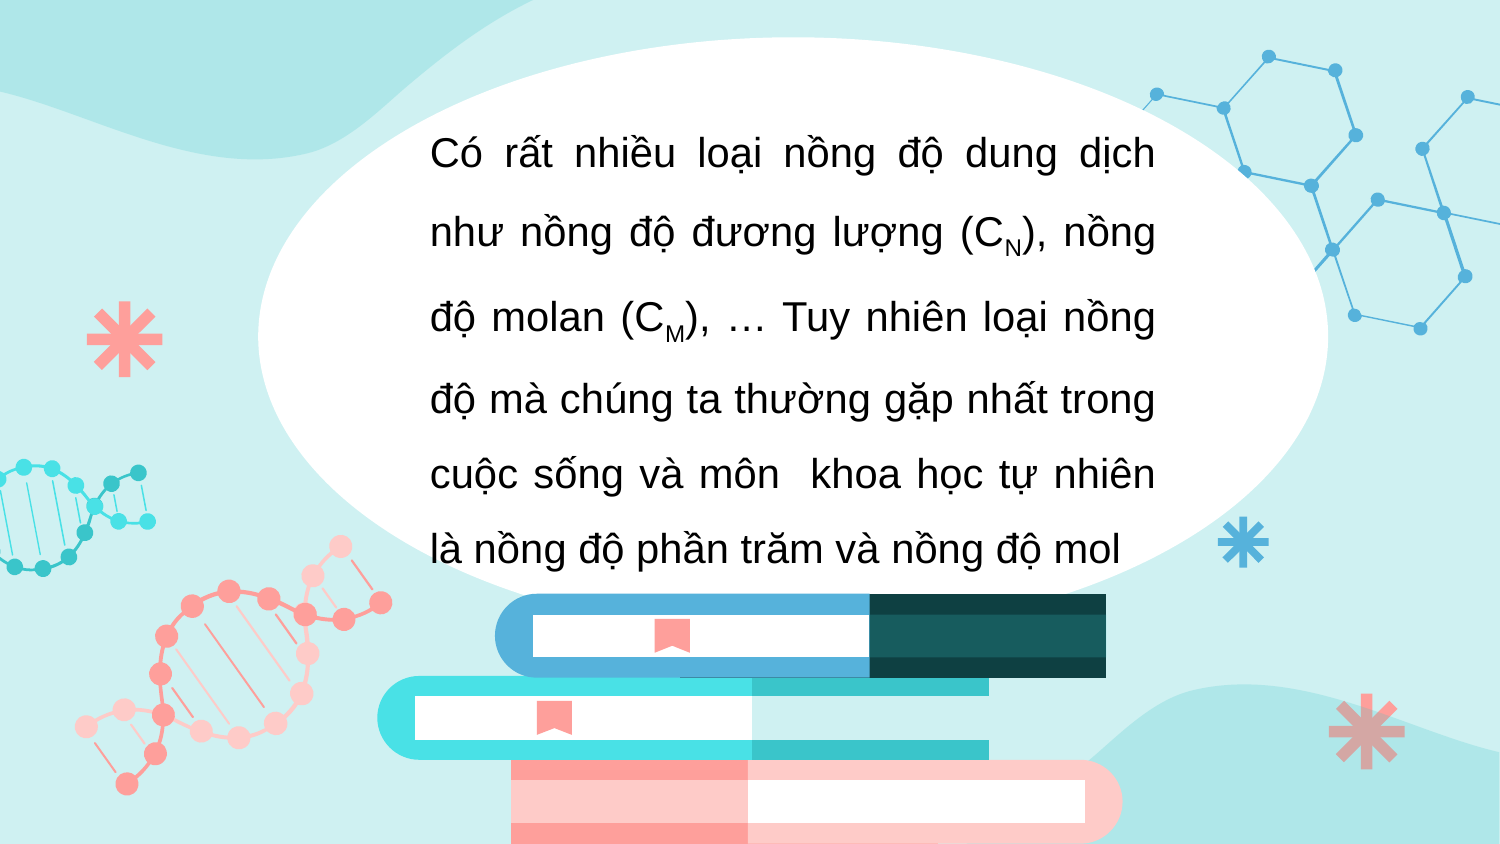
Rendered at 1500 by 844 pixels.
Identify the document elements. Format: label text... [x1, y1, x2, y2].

text_box Có rất nhiều loại nồng độ dung dịch như nồng độ đương lượng (CN), nồng độ molan (CM), … Tuy nhiên loại nồng độ mà chúng ta thường gặp nhất trong cuộc sống và môn khoa học tự nhiên là nồng độ phần trăm và nồng độ mol [258, 37, 1329, 592]
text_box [377, 593, 1123, 844]
